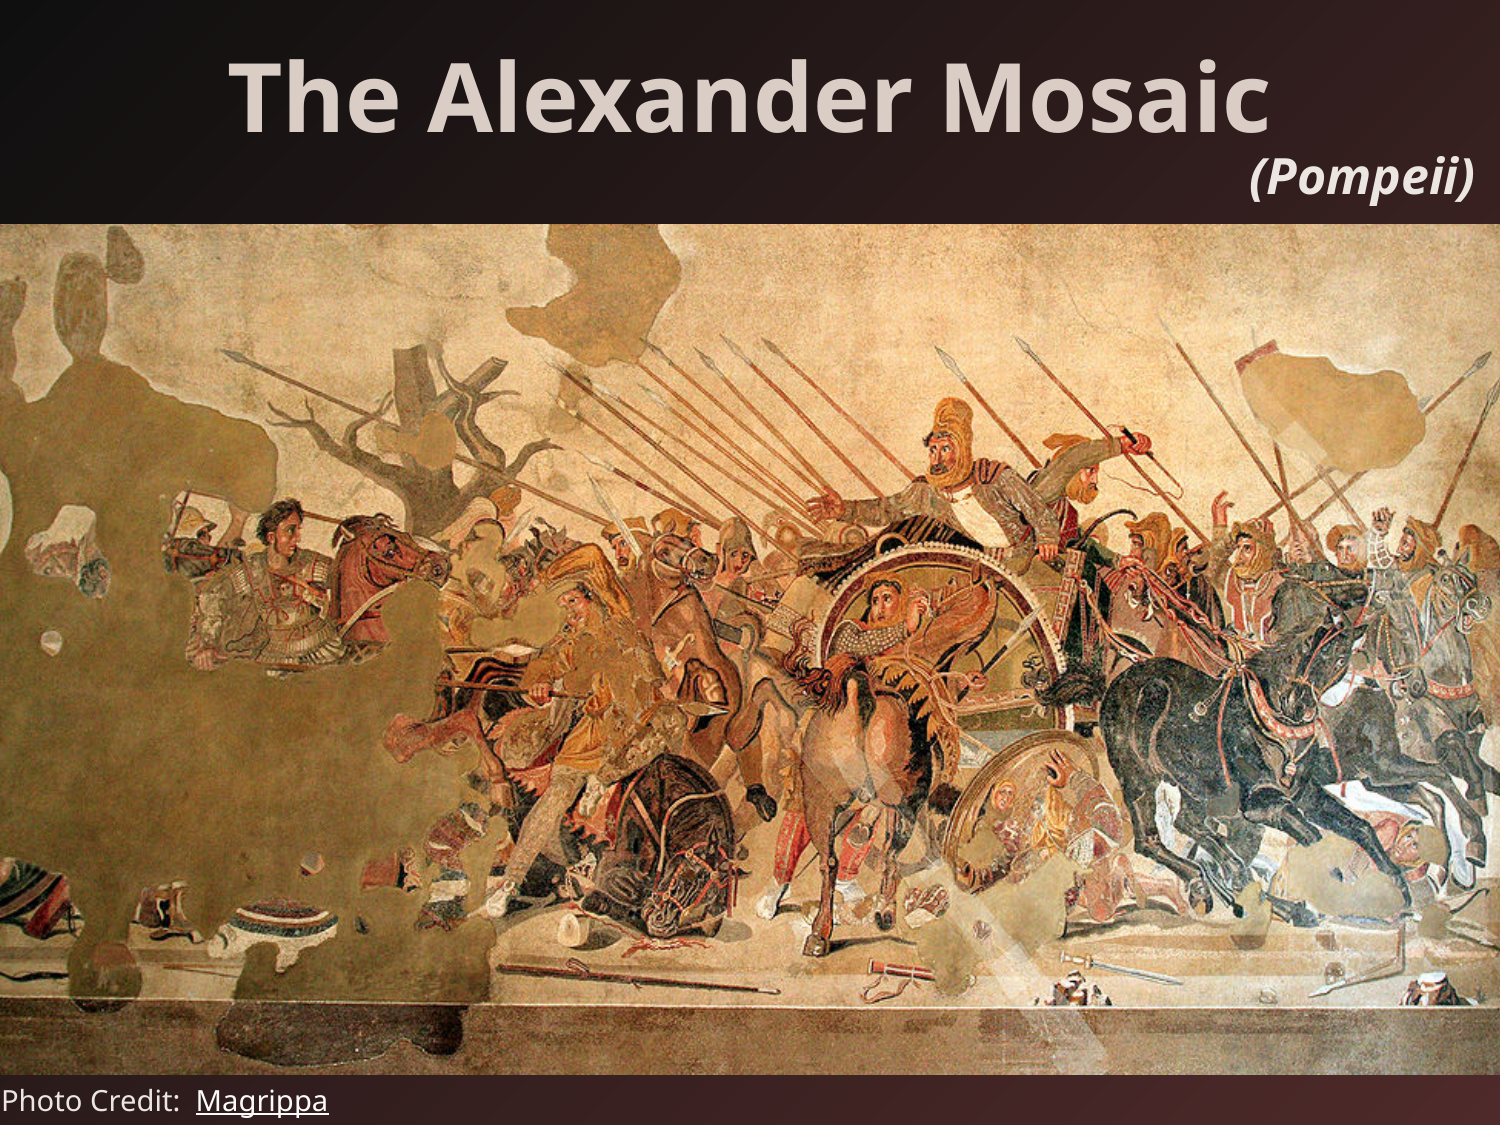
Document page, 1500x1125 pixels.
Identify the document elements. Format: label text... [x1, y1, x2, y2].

text_box Photo Credit: Magrippa [0, 1083, 344, 1125]
title The Alexander Mosaic [0, 0, 1500, 188]
picture [0, 224, 1500, 1076]
text_box (Pompeii) [1212, 136, 1500, 212]
